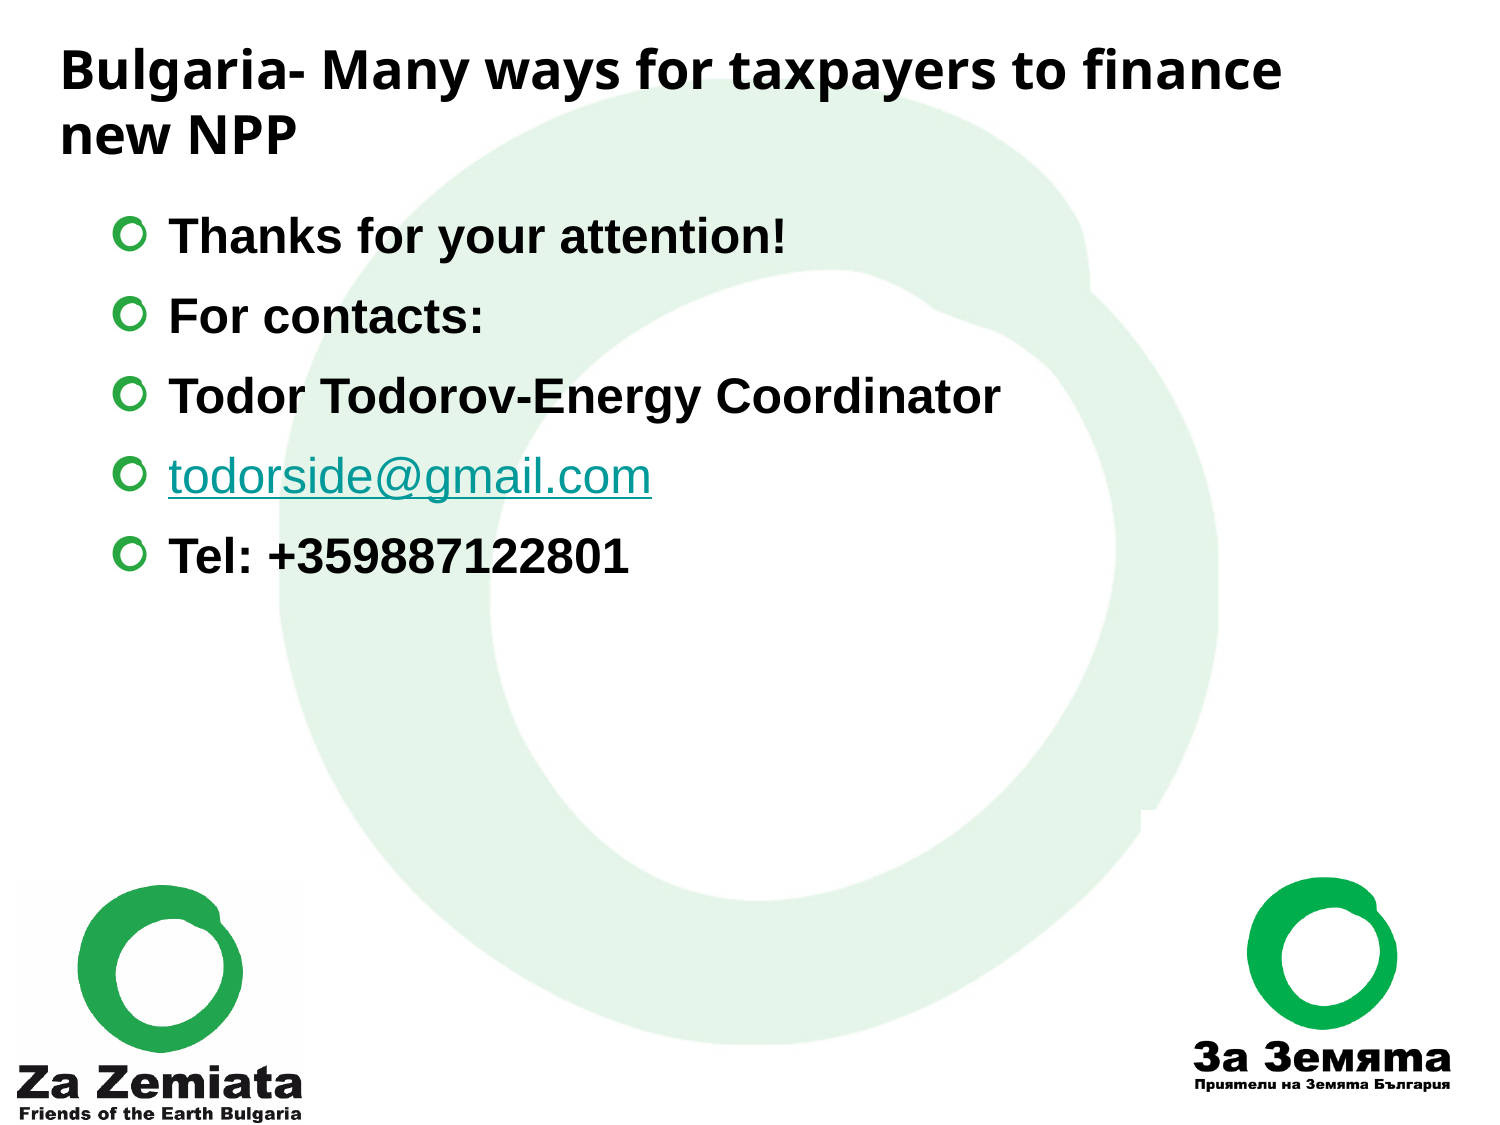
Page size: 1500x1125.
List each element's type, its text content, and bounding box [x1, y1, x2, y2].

list Thanks for your attention! For contacts: Todor Todorov-Energy Coordinator todorside@gmail.com Tel: +359887122801 [112, 123, 1388, 862]
title Bulgaria- Many ways for taxpayers to finance new NPP [59, 35, 1335, 198]
picture [10, 7, 1500, 1125]
